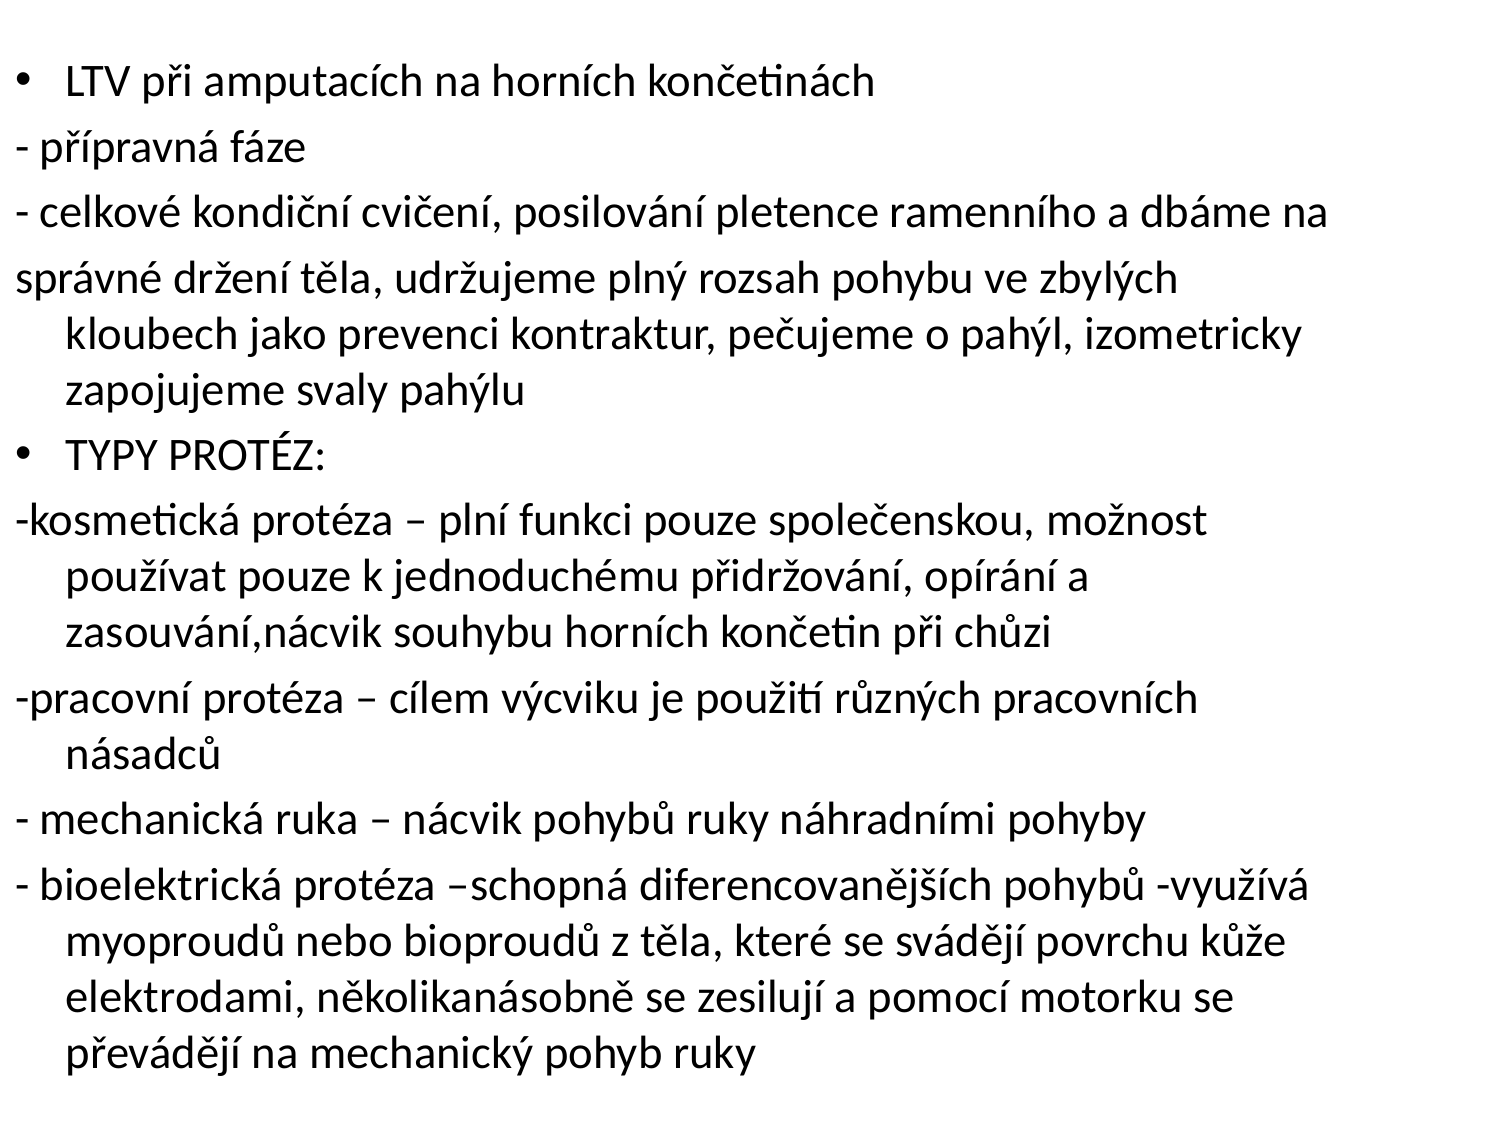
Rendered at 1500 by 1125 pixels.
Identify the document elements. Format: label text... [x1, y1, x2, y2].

list LTV při amputacích na horních končetinách - přípravná fáze - celkové kondiční cvičení, posilování pletence ramenního a dbáme na správné držení těla, udržujeme plný rozsah pohybu ve zbylých kloubech jako prevenci kontraktur, pečujeme o pahýl, izometricky zapojujeme svaly pahýlu TYPY PROTÉZ: -kosmetická protéza – plní funkci pouze společenskou, možnost používat pouze k jednoduchému přidržování, opírání a zasouvání,nácvik souhybu horních končetin při chůzi -pracovní protéza – cílem výcviku je použití různých pracovních násadců - mechanická ruka – nácvik pohybů ruky náhradními pohyby - bioelektrická protéza –schopná diferencovanějších pohybů -využívá myoproudů nebo bioproudů z těla, které se svádějí povrchu kůže elektrodami, několikanásobně se zesilují a pomocí motorku se převádějí na mechanický pohyb ruky [0, 42, 1350, 1125]
